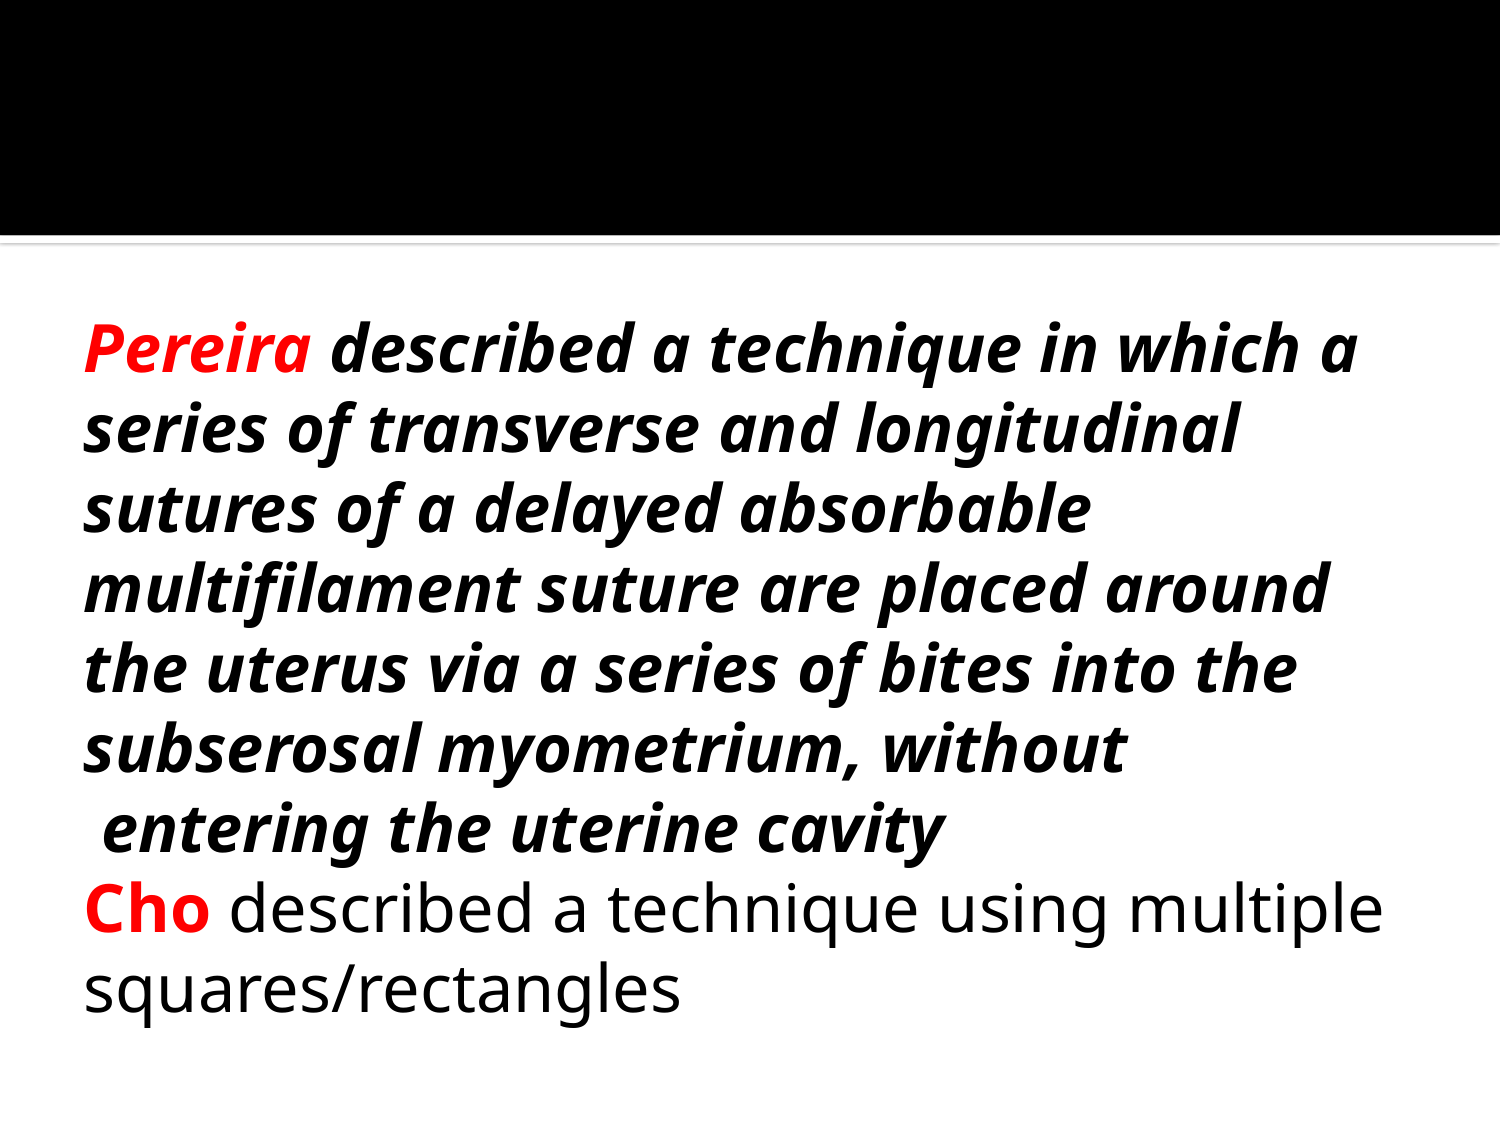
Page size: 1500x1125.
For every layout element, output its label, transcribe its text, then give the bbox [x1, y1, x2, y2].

list Pereira described a technique in which a series of transverse and longitudinal sutures of a delayed absorbable multifilament suture are placed around the uterus via a series of bites into the subserosal myometrium, without entering the uterine cavity Cho described a technique using multiple squares/rectangles [75, 291, 1425, 1050]
